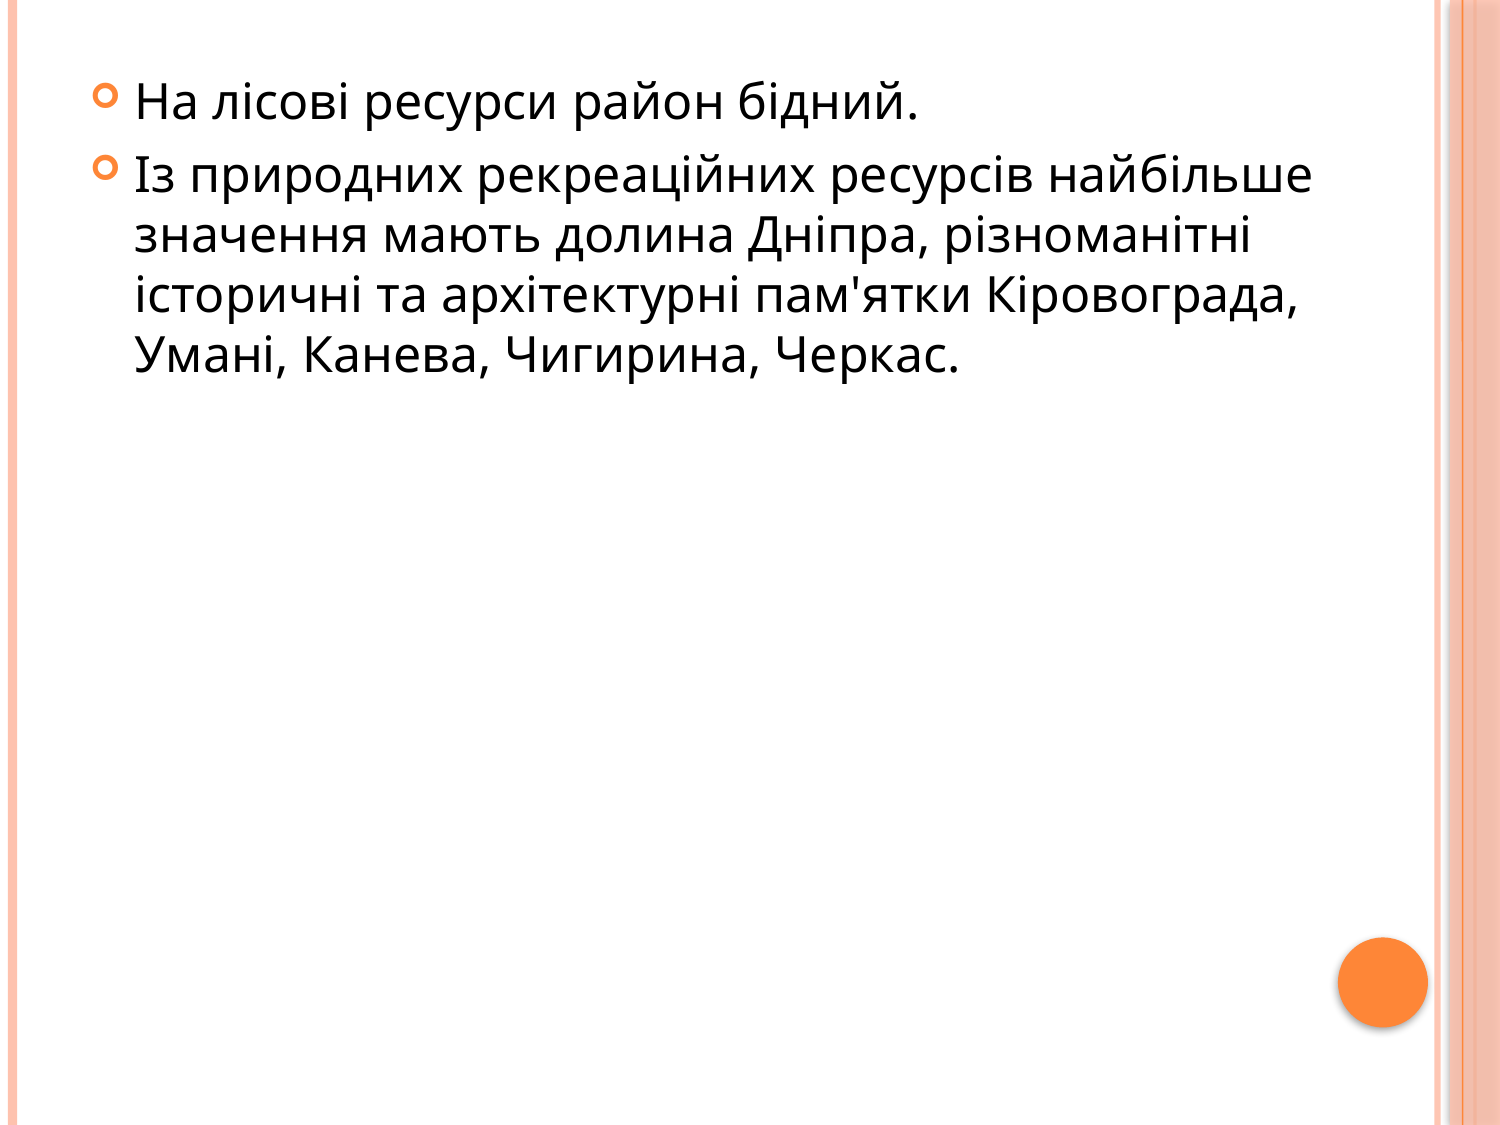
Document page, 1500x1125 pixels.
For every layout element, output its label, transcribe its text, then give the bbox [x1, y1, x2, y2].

list На лісові ресурси район бідний. Із природних рекреаційних ресурсів найбільше значення мають долина Дніпра, різноманітні історичні та архітектурні пам'ятки Кіровограда, Умані, Канева, Чигирина, Черкас. [75, 62, 1425, 1062]
